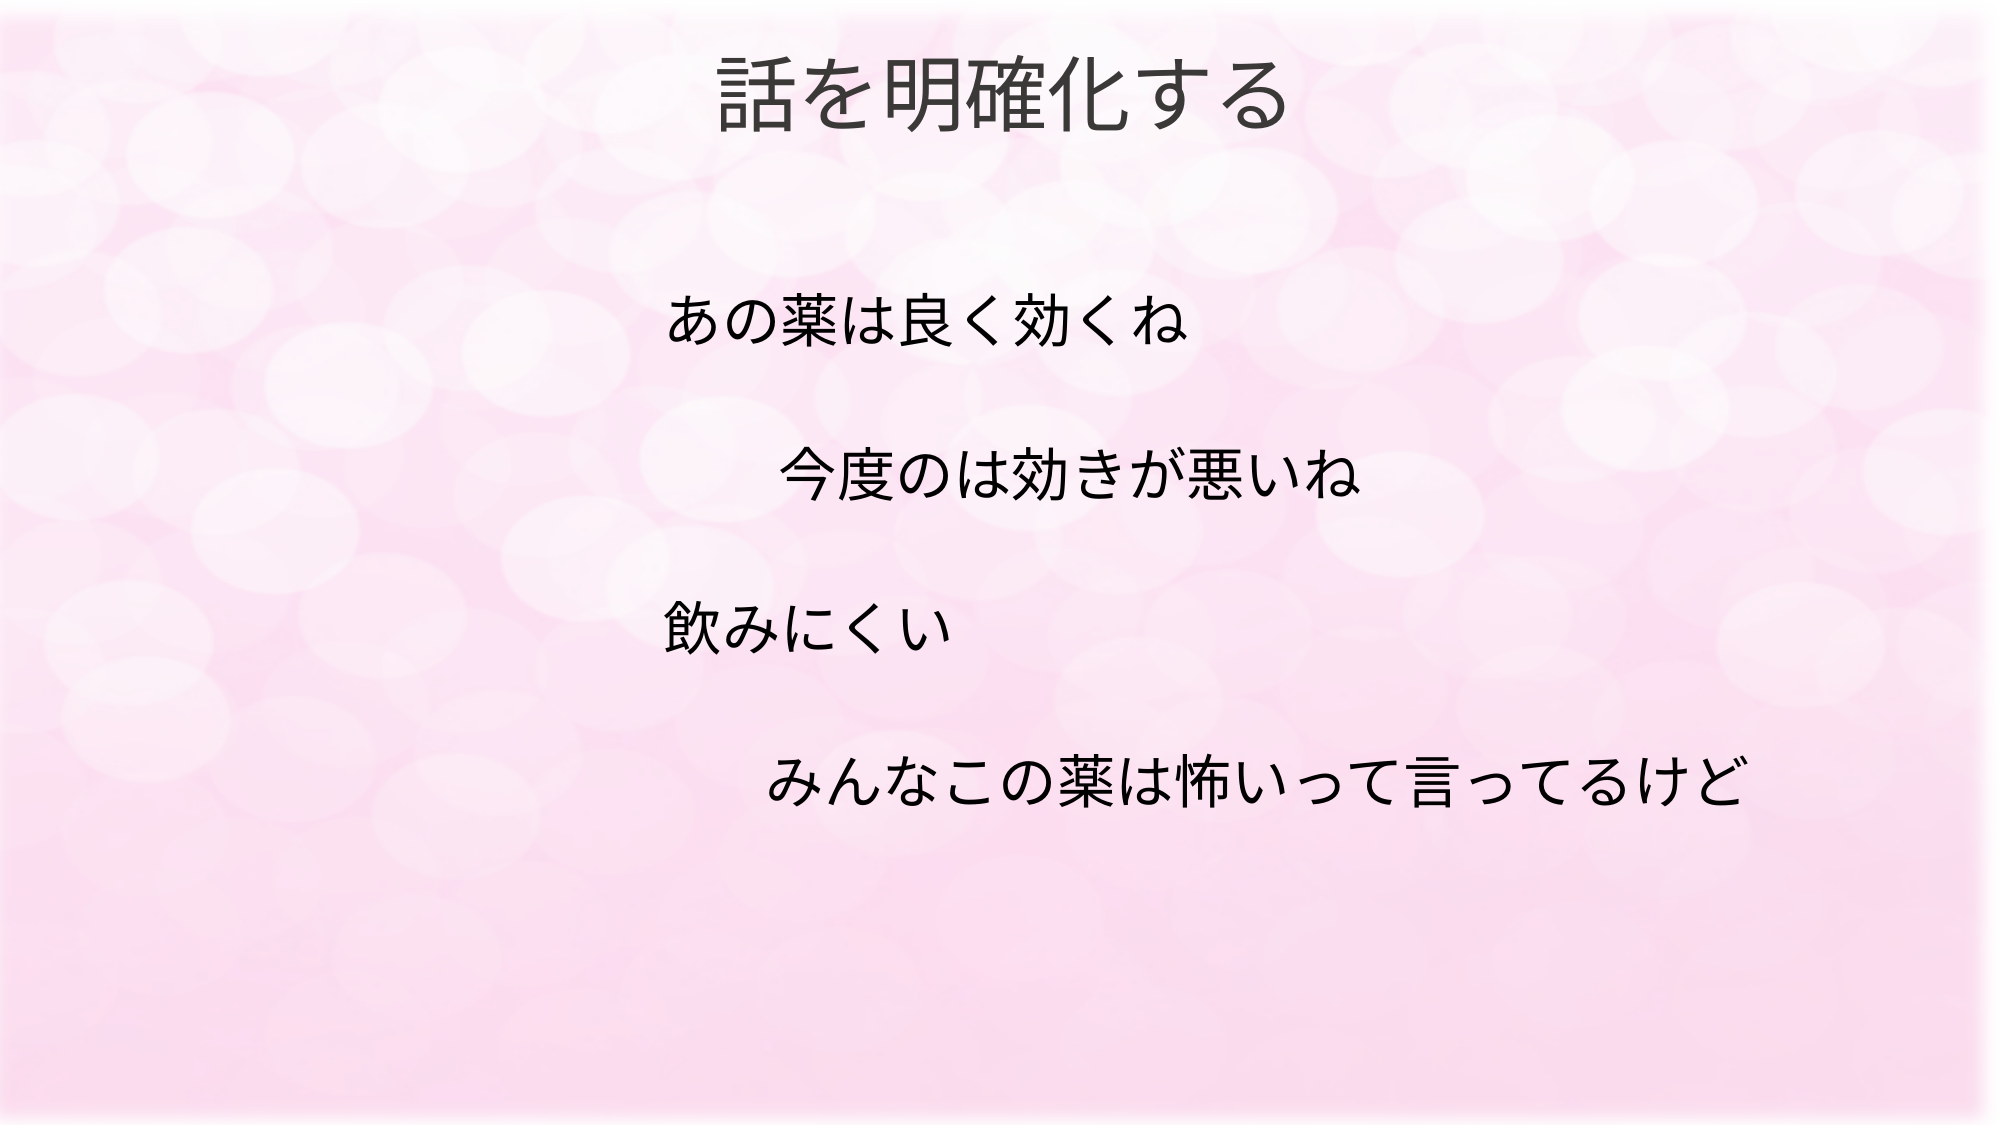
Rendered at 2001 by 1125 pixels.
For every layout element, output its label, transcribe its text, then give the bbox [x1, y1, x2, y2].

text_box あの薬は良く効くね 今度のは効きが悪いね 飲みにくい みんなこの薬は怖いって言ってるけど [470, 222, 1695, 1125]
text_box 話を明確化する [657, 23, 1355, 161]
